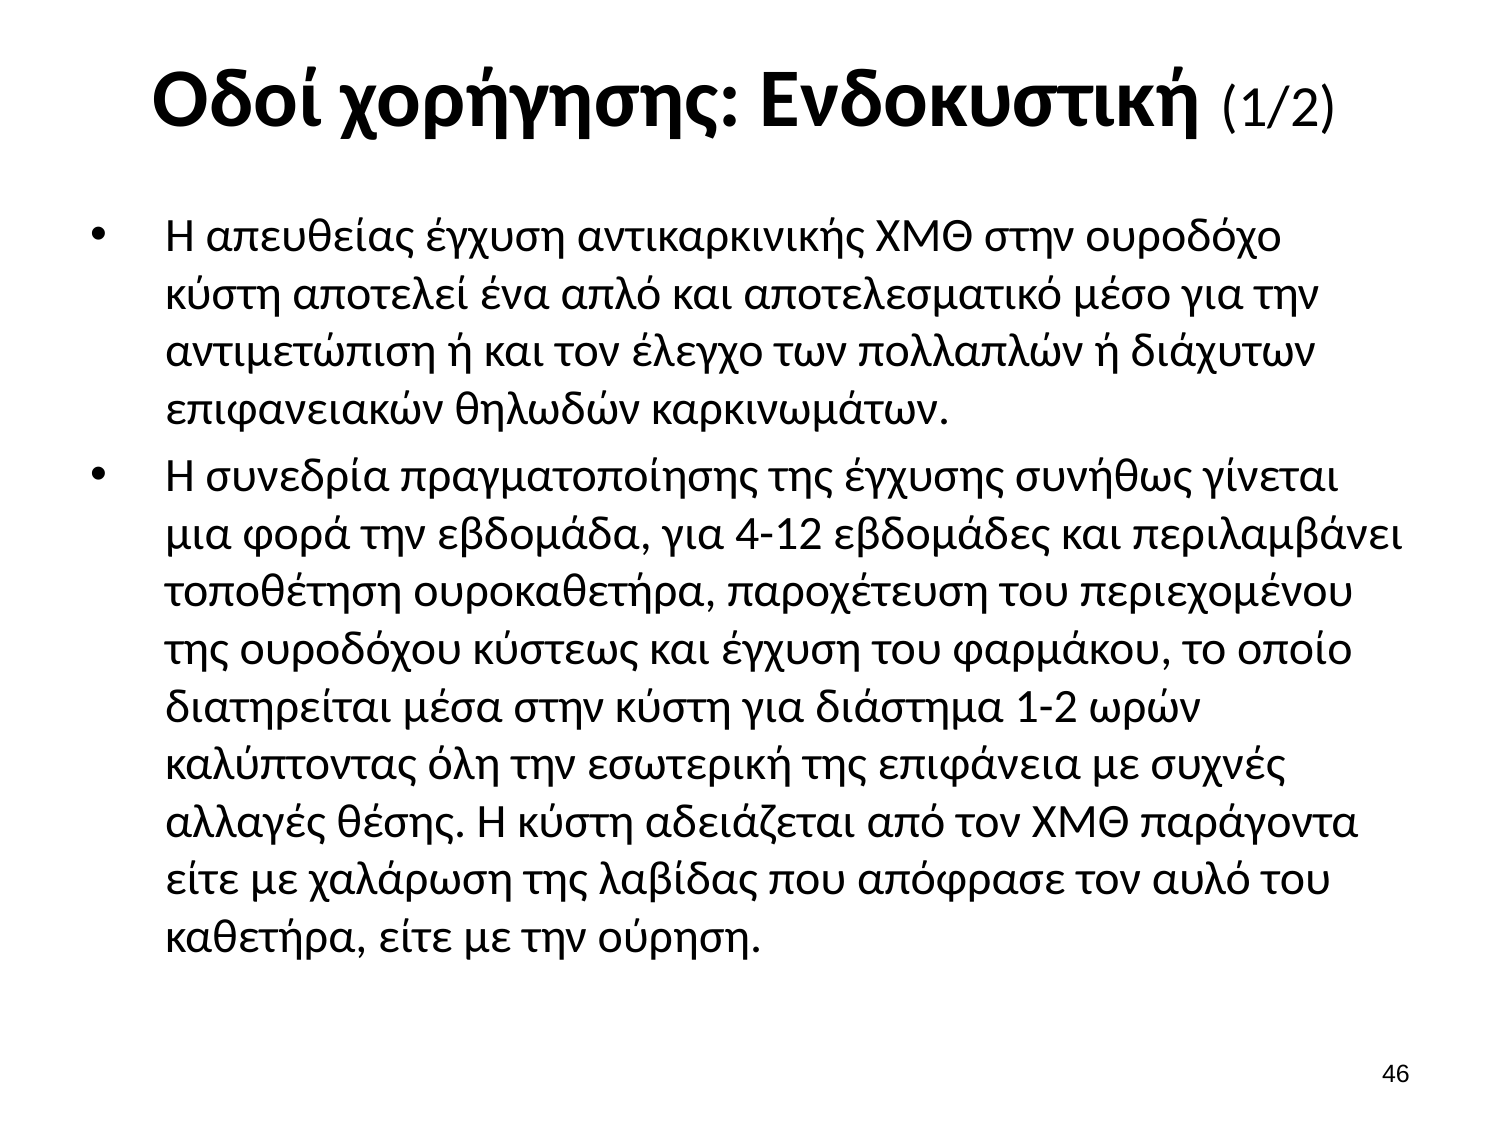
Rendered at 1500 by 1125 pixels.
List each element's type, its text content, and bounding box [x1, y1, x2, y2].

list Η απευθείας έγχυση αντικαρκινικής ΧΜΘ στην ουροδόχο κύστη αποτελεί ένα απλό και αποτελεσματικό μέσο για την αντιμετώπιση ή και τον έλεγχο των πολλαπλών ή διάχυτων επιφανειακών θηλωδών καρκινωμάτων. Η συνεδρία πραγματοποίησης της έγχυσης συνήθως γίνεται μια φορά την εβδομάδα, για 4-12 εβδομάδες και περιλαμβάνει τοποθέτηση ουροκαθετήρα, παροχέτευση του περιεχομένου της ουροδόχου κύστεως και έγχυση του φαρμάκου, το οποίο διατηρείται μέσα στην κύστη για διάστημα 1-2 ωρών καλύπτοντας όλη την εσωτερική της επιφάνεια με συχνές αλλαγές θέσης. Η κύστη αδειάζεται από τον ΧΜΘ παράγοντα είτε με χαλάρωση της λαβίδας που απόφρασε τον αυλό του καθετήρα, είτε με την ούρηση. [75, 196, 1425, 1024]
slide_number 45 [1074, 1042, 1425, 1103]
title Οδοί χορήγησης: Ενδοκυστική (1/2) [76, 19, 1427, 169]
